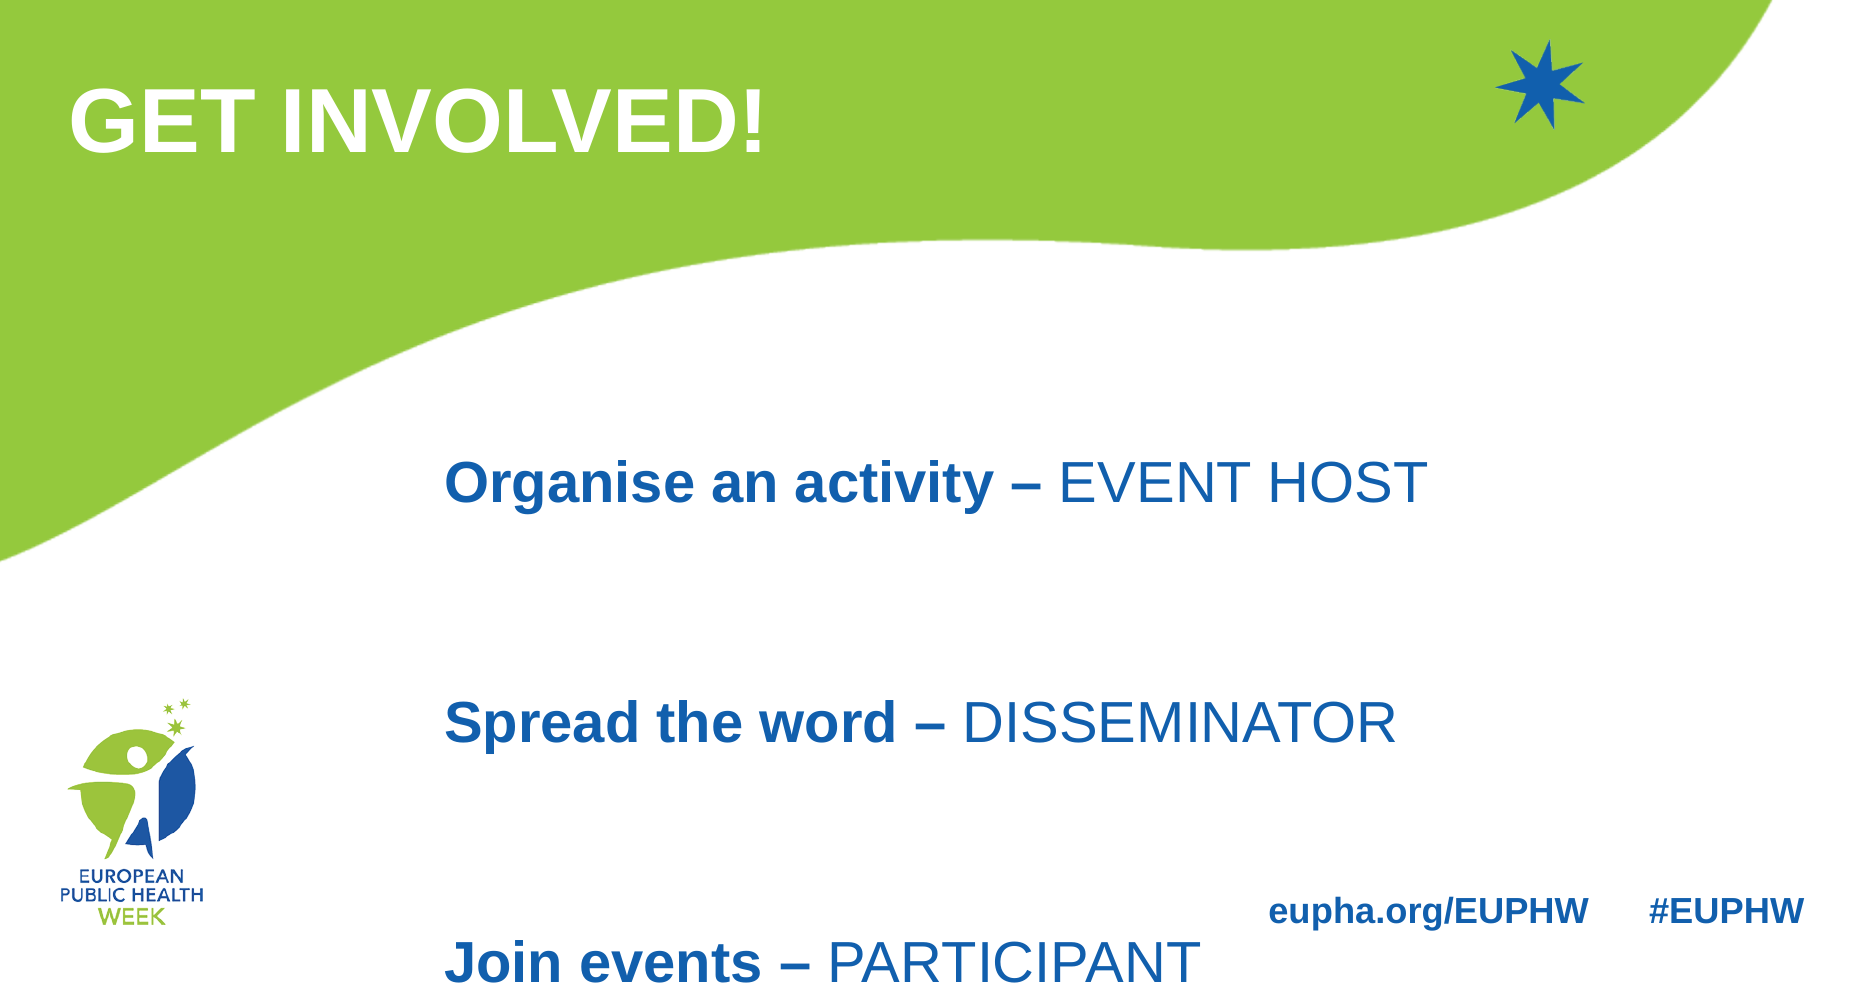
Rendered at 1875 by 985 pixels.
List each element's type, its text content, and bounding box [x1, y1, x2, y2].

picture [0, 0, 1852, 584]
text_box Organise an activity – EVENT HOST Spread the word – DISSEMINATOR Join events – PARTICIPANT [429, 584, 1820, 985]
picture [53, 691, 209, 933]
text_box eupha.org/EUPHW #EUPHW [1133, 872, 1820, 963]
